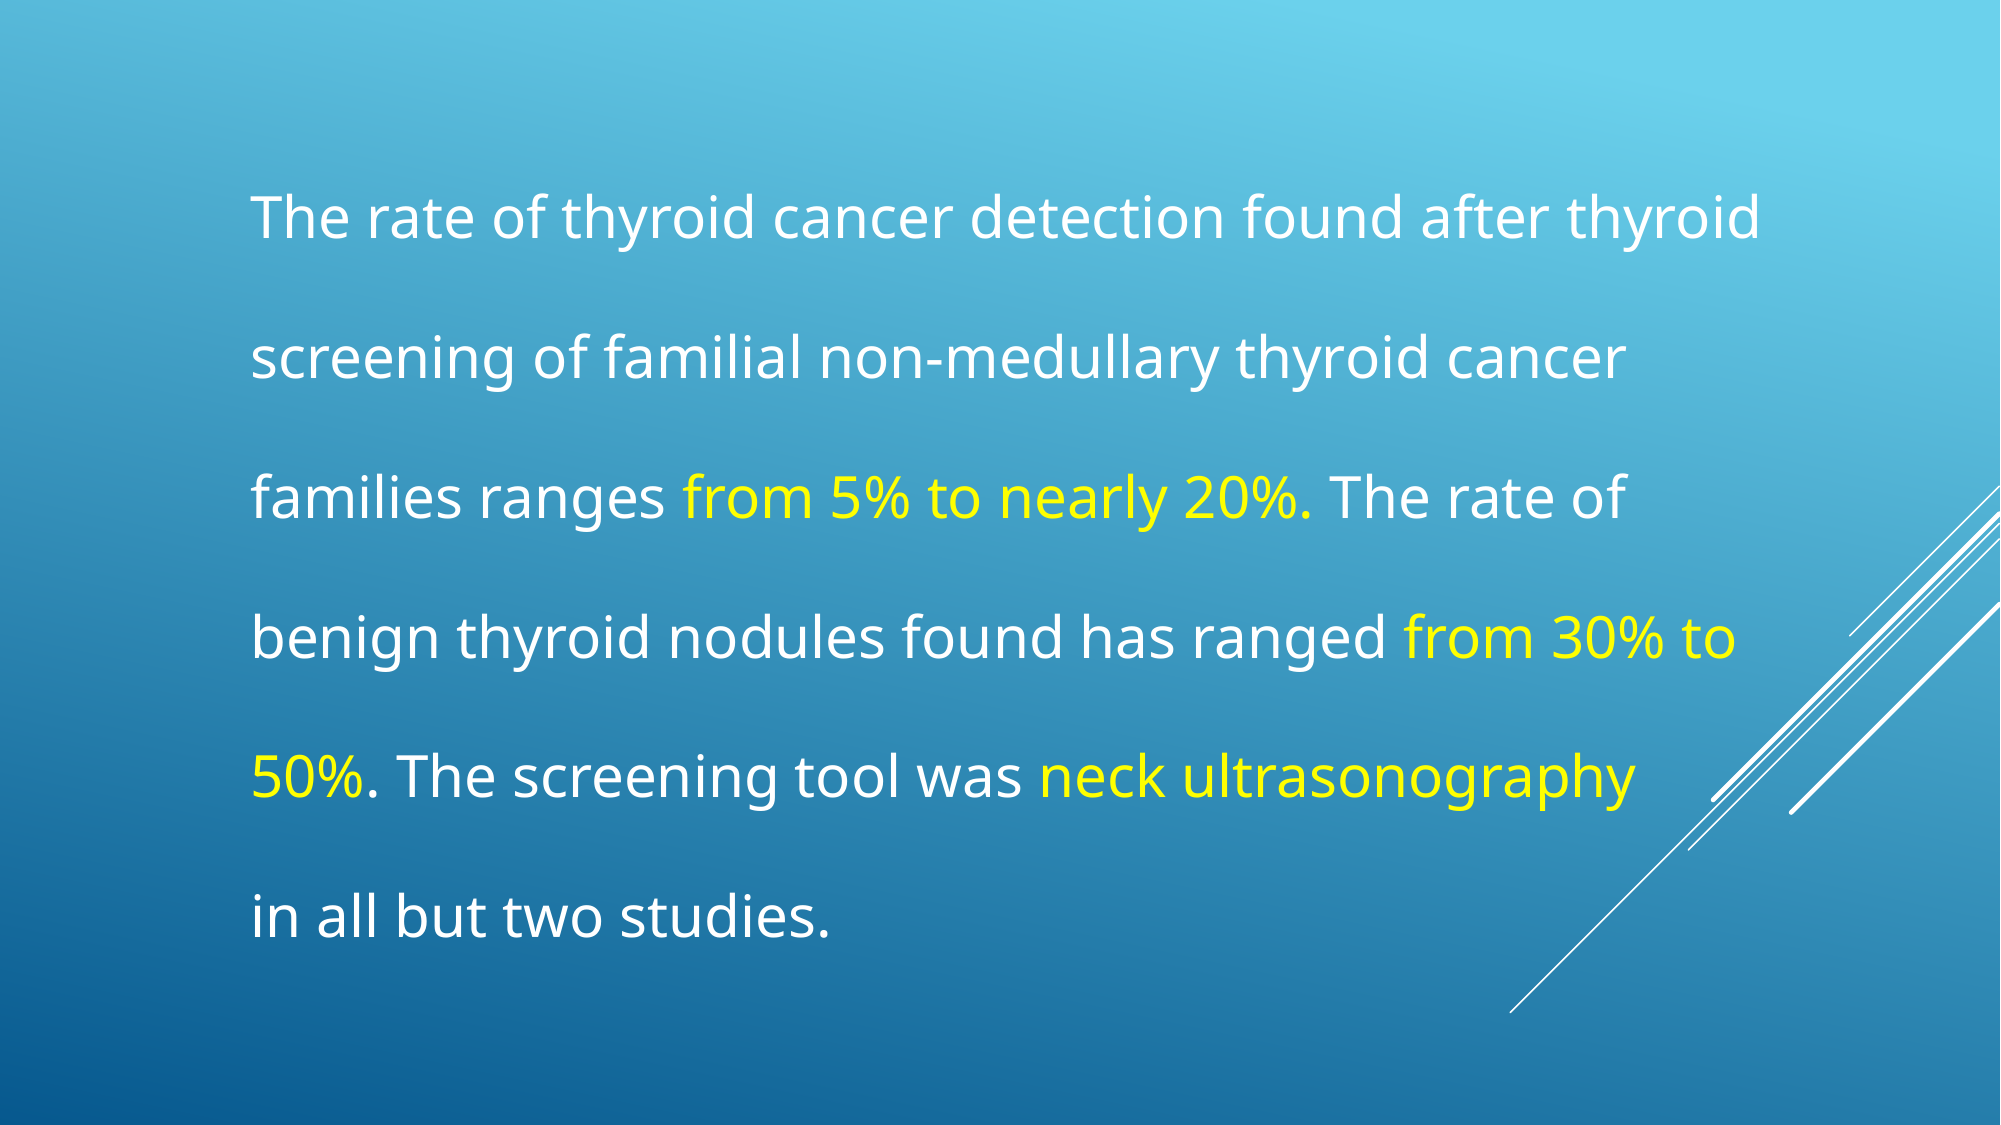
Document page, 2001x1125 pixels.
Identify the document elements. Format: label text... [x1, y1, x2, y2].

text_box The rate of thyroid cancer detection found after thyroid screening of familial non-medullary thyroid cancer families ranges from 5% to nearly 20%. The rate of benign thyroid nodules found has ranged from 30% to 50%. The screening tool was neck ultrasonography in all but two studies. [235, 102, 2000, 957]
